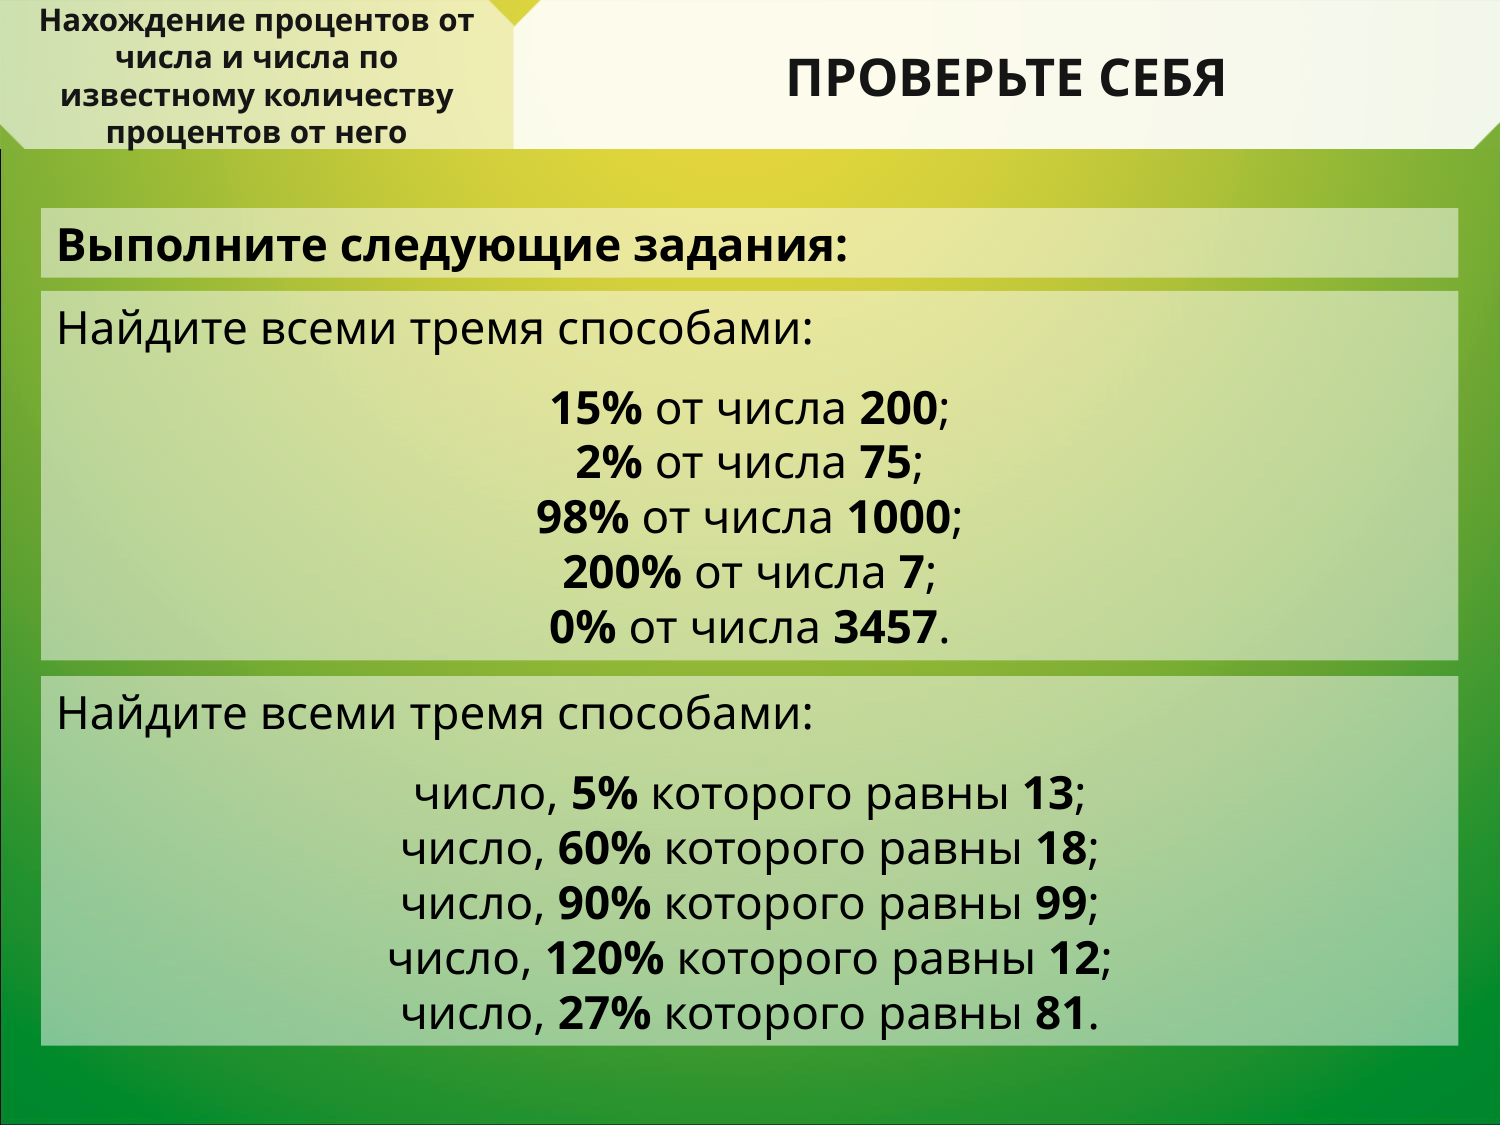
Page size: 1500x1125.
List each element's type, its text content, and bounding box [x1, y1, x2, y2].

text_box Выполните следующие задания: [41, 208, 1459, 278]
text_box Найдите всеми тремя способами: число, 5% которого равны 13; число, 60% которого равны 18; число, 90% которого равны 99; число, 120% которого равны 12; число, 27% которого равны 81. [41, 676, 1459, 1046]
text_box Найдите всеми тремя способами: 15% от числа 200; 2% от числа 75; 98% от числа 1000; 200% от числа 7; 0% от числа 3457. [41, 290, 1459, 661]
picture [0, 0, 1500, 1125]
